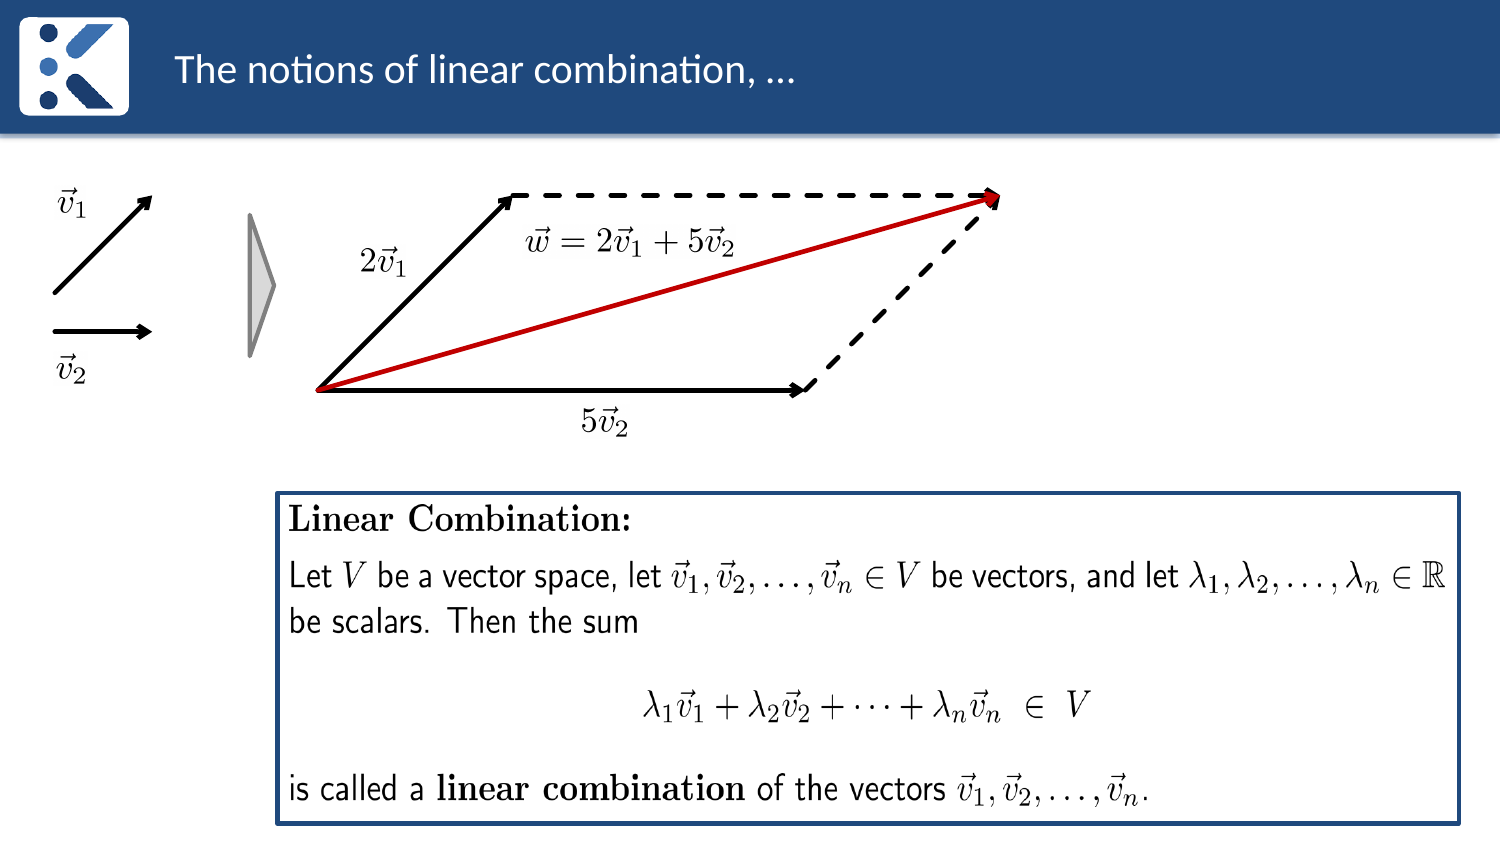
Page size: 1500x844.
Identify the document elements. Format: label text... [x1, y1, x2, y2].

picture [27, 18, 122, 115]
text_box [275, 491, 1461, 826]
title The notions of linear combination, … [159, 8, 1483, 126]
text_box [52, 185, 1001, 440]
picture [289, 504, 1445, 808]
